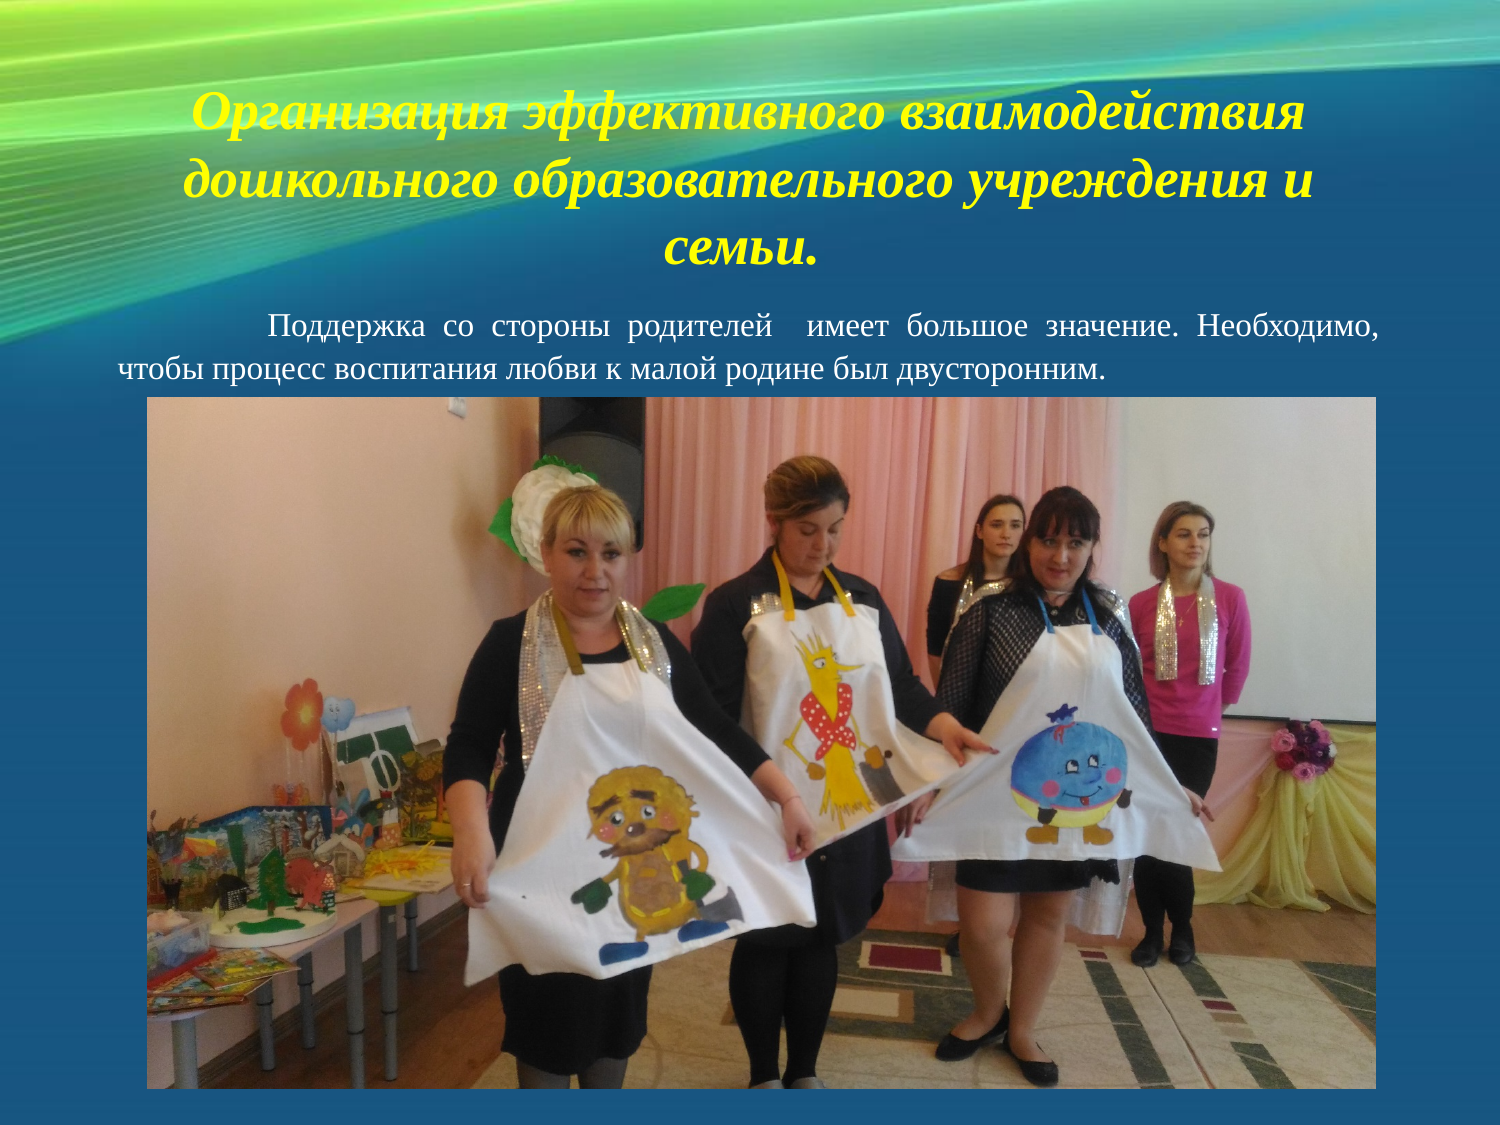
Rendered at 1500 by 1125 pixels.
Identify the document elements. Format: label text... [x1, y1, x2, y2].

list Поддержка со стороны родителей имеет большое значение. Необходимо, чтобы процесс воспитания любви к малой родине был двусторонним. [102, 278, 1397, 999]
picture [0, 0, 1500, 1125]
title Организация эффективного взаимодействия дошкольного образовательного учреждения и семьи. [102, 66, 1397, 278]
